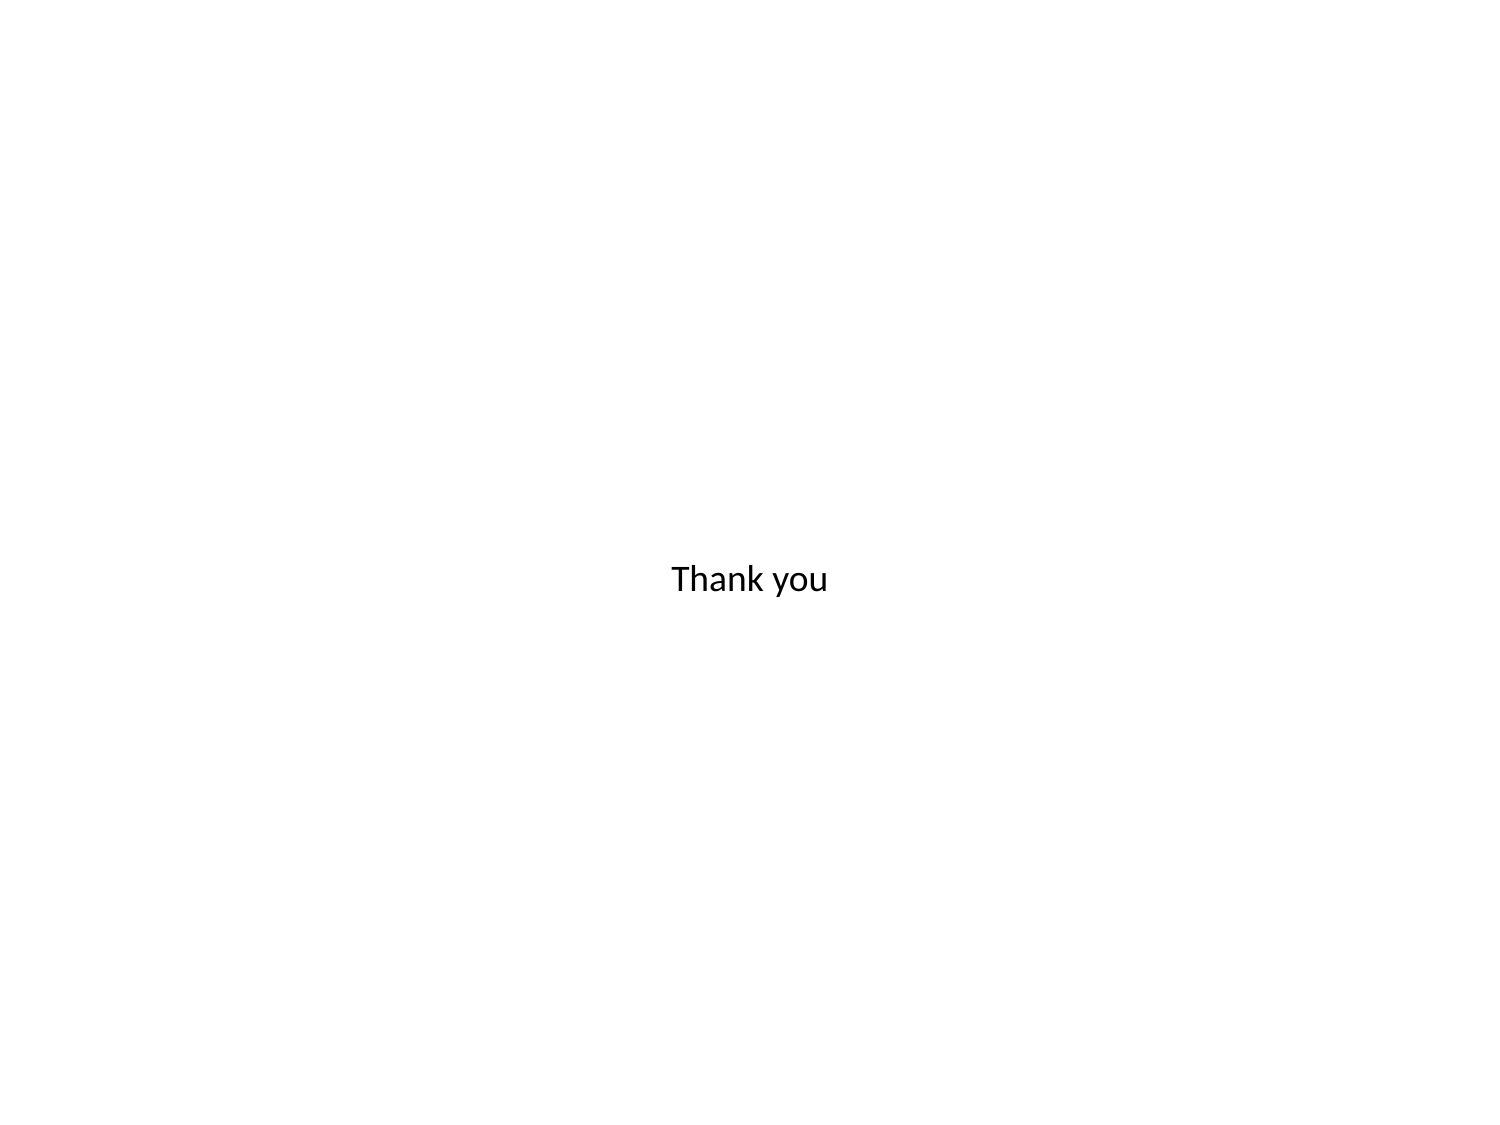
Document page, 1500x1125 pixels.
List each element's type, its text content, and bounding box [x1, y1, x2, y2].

text_box Thank you [656, 546, 844, 607]
